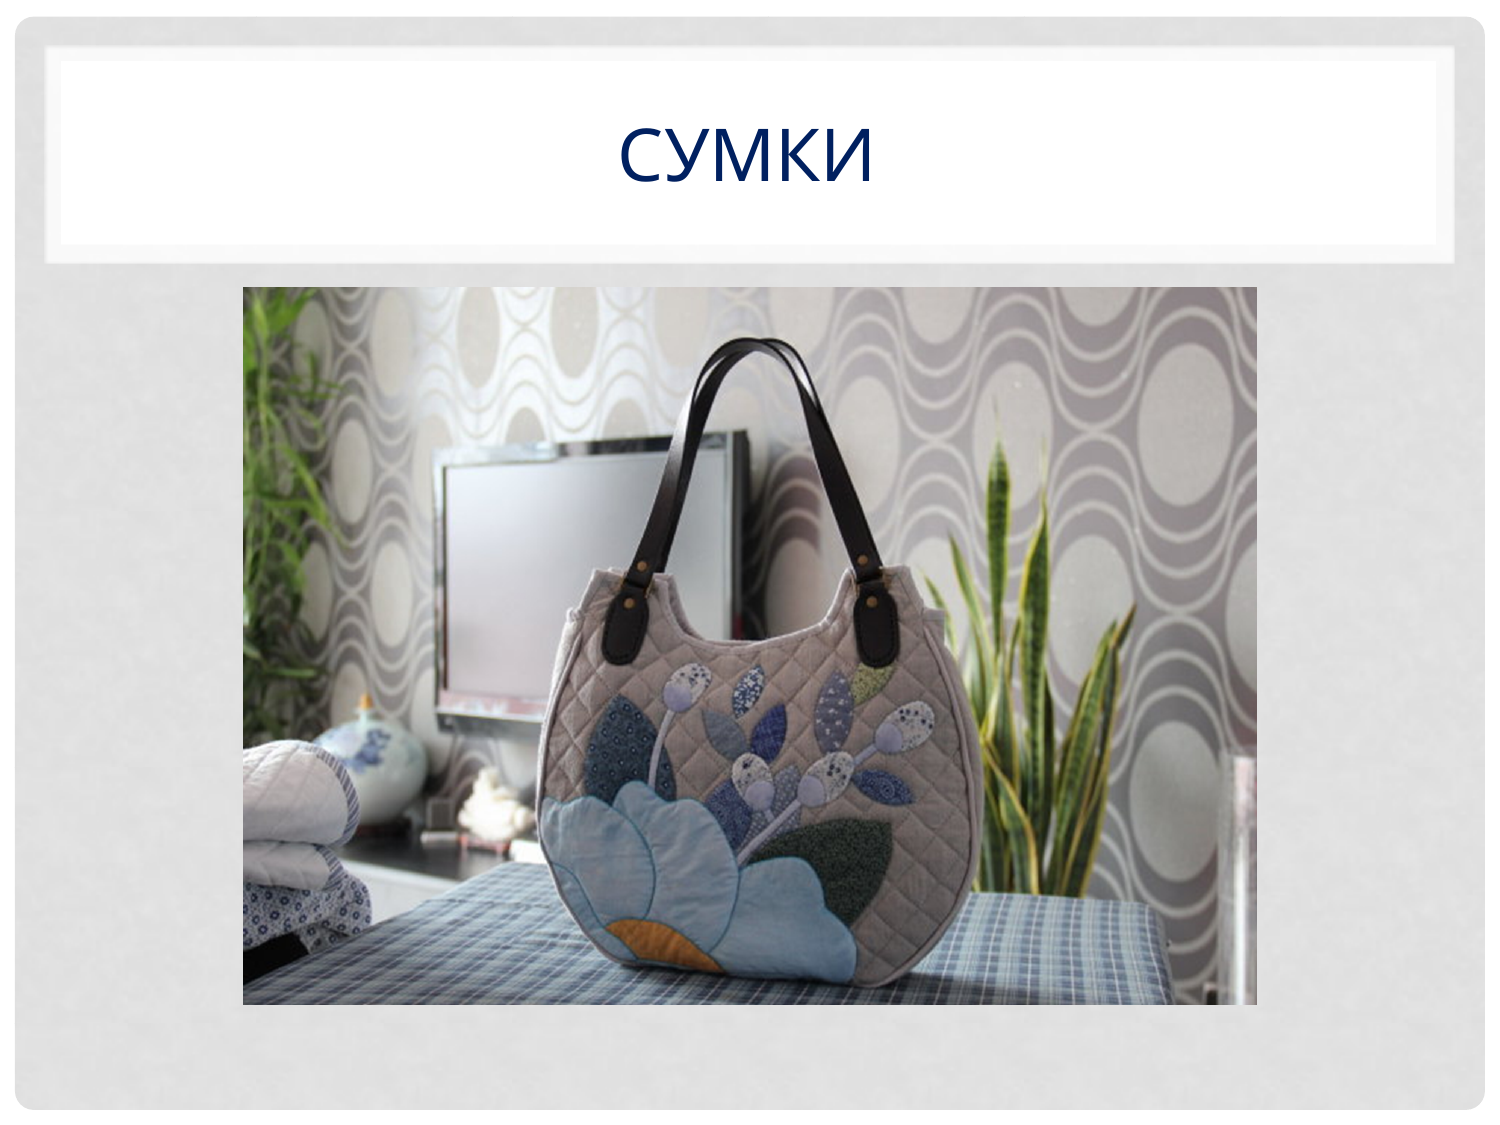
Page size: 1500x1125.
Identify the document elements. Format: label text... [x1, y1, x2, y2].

title СУМКИ [69, 66, 1425, 238]
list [243, 287, 1257, 1006]
